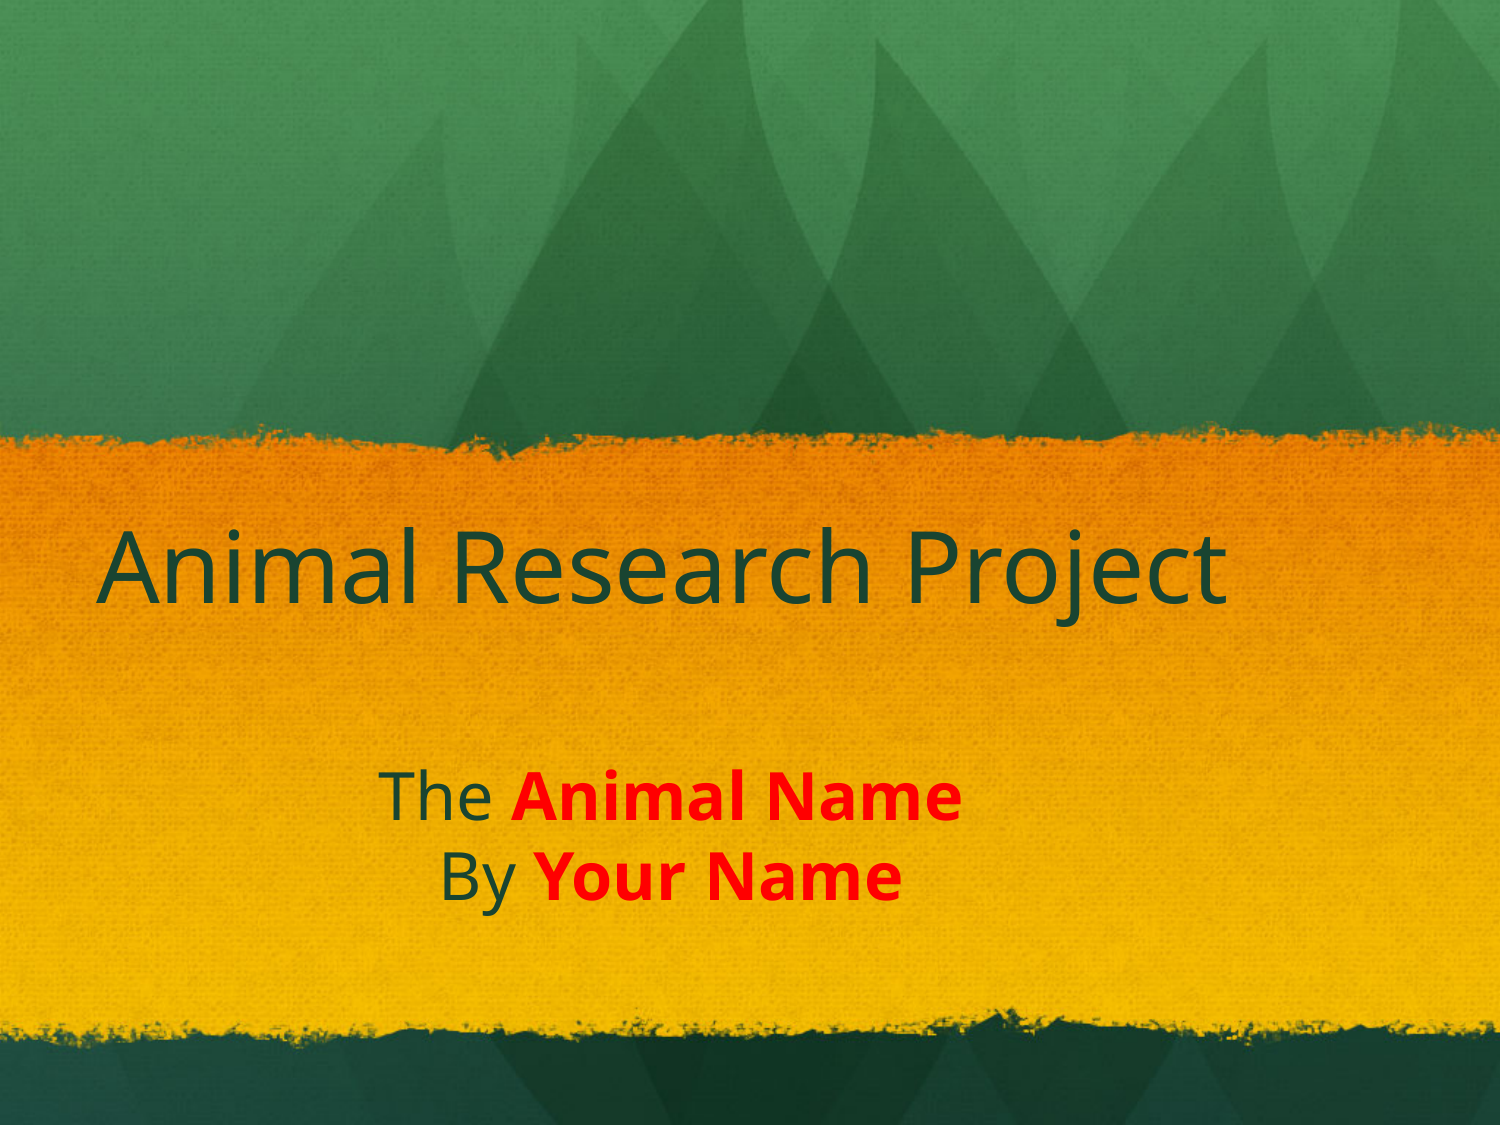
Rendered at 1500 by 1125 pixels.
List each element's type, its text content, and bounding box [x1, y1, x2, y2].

subtitle The Animal Name By Your Name [81, 746, 1262, 909]
picture [0, 0, 1500, 1125]
title Animal Research Project [81, 389, 1262, 631]
